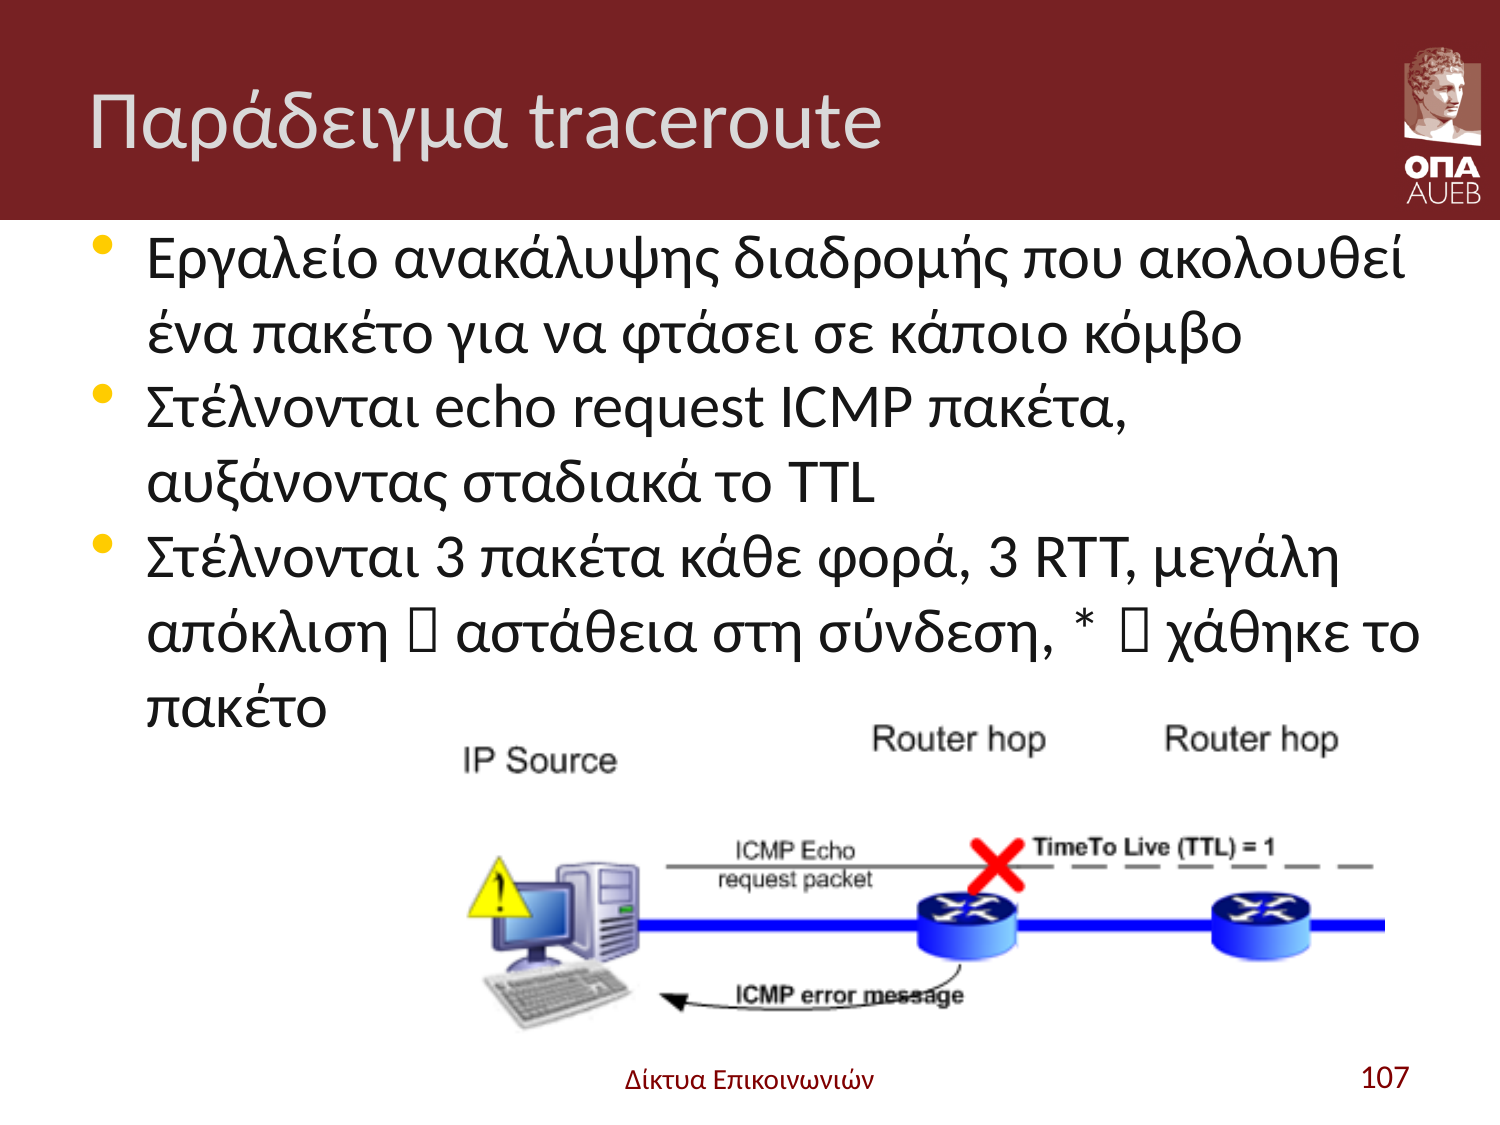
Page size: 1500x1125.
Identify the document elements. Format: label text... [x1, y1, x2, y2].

title Παράδειγμα traceroute [73, 23, 1376, 209]
list Εργαλείο ανακάλυψης διαδρομής που ακολουθεί ένα πακέτο για να φτάσει σε κάποιο κόμβο Στέλνονται echo request ICMP πακέτα, αυξάνοντας σταδιακά το TTL Στέλνονται 3 πακέτα κάθε φορά, 3 RTT, μεγάλη απόκλιση  αστάθεια στη σύνδεση, *  χάθηκε το πακέτο [75, 208, 1447, 728]
picture [454, 692, 1386, 1048]
footer Δίκτυα Επικοινωνιών [512, 1055, 988, 1103]
slide_number 107 [1074, 1024, 1425, 1103]
picture [1394, 40, 1489, 212]
